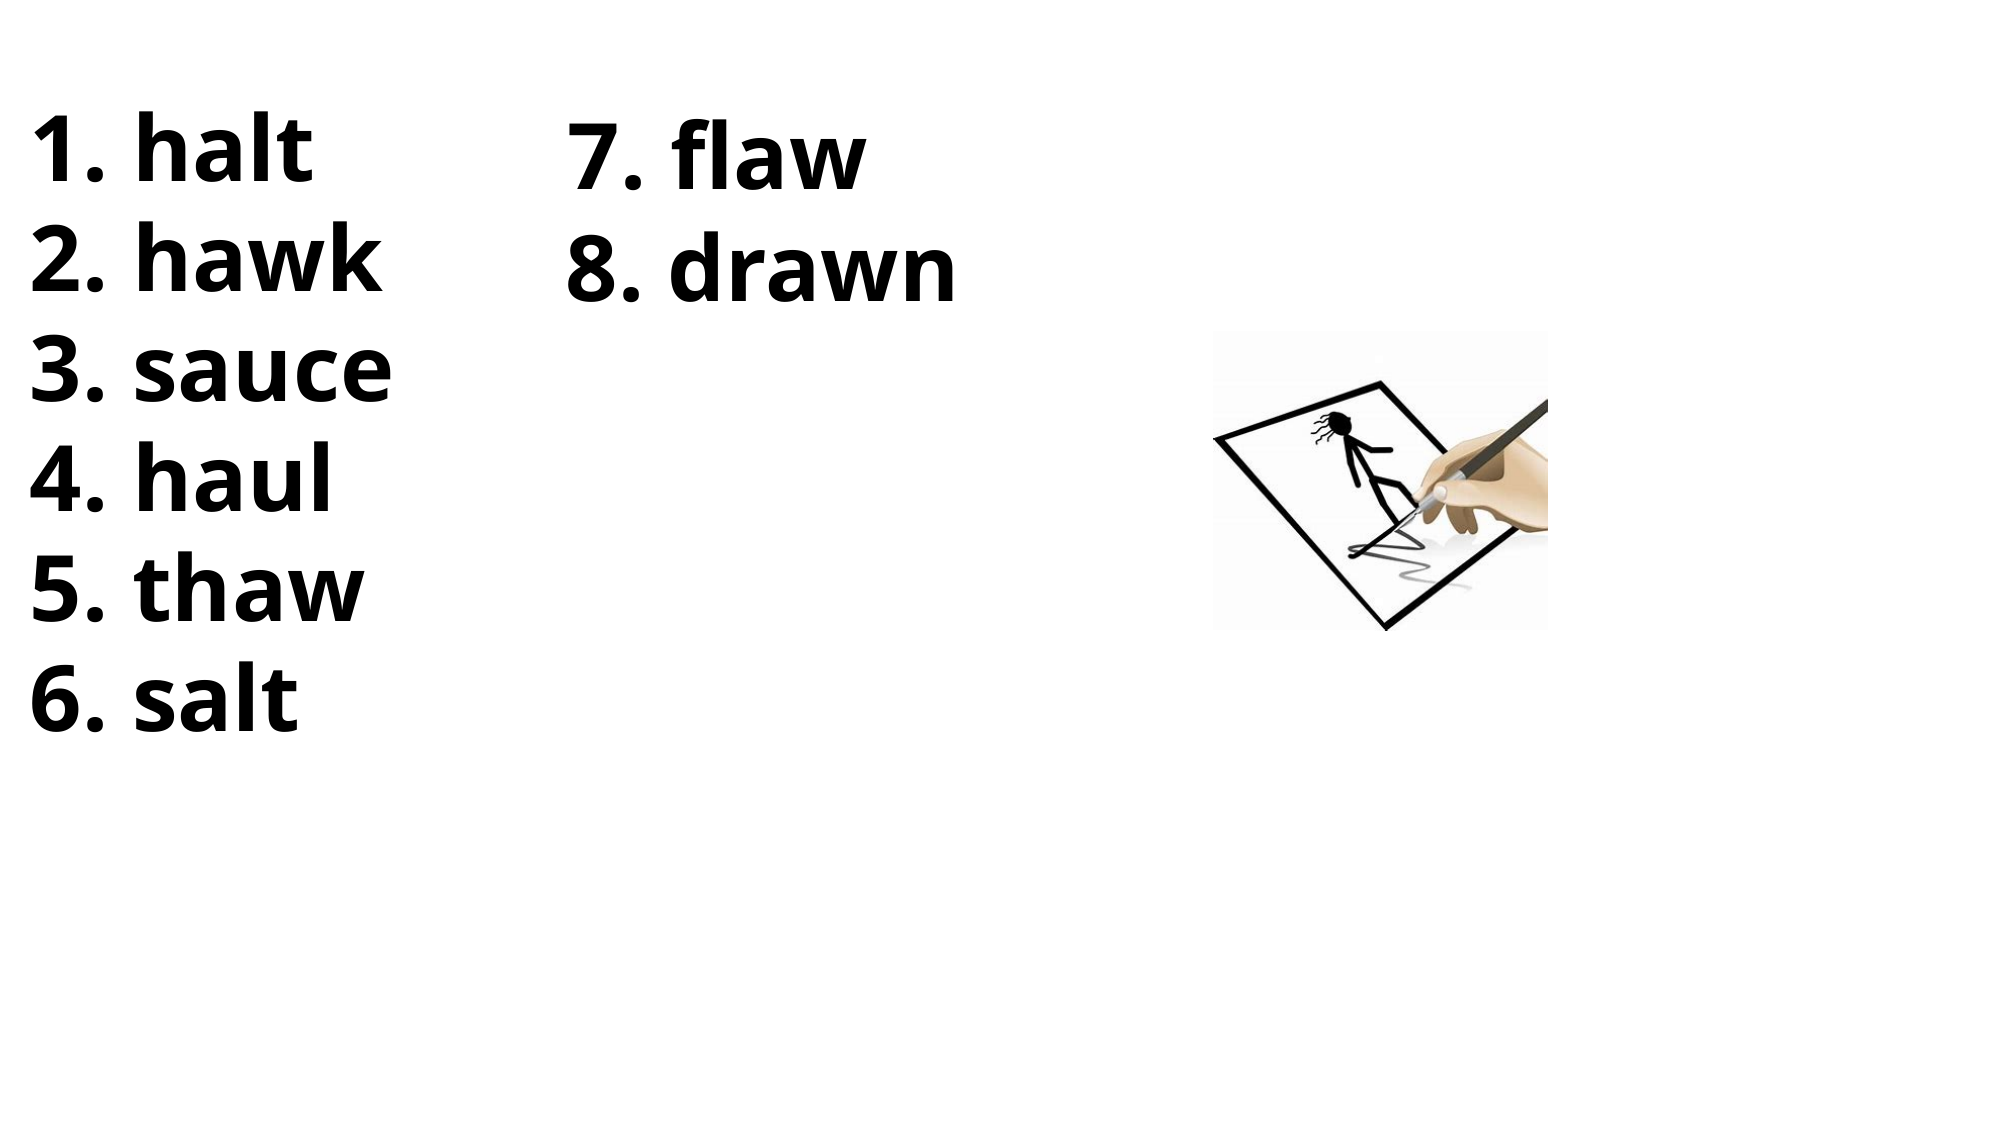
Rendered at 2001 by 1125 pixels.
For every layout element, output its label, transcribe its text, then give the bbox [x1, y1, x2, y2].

picture [1213, 331, 1548, 631]
text_box halt hawk sauce haul thaw salt [14, 82, 571, 802]
text_box 7. flaw 8. drawn [527, 82, 1199, 372]
